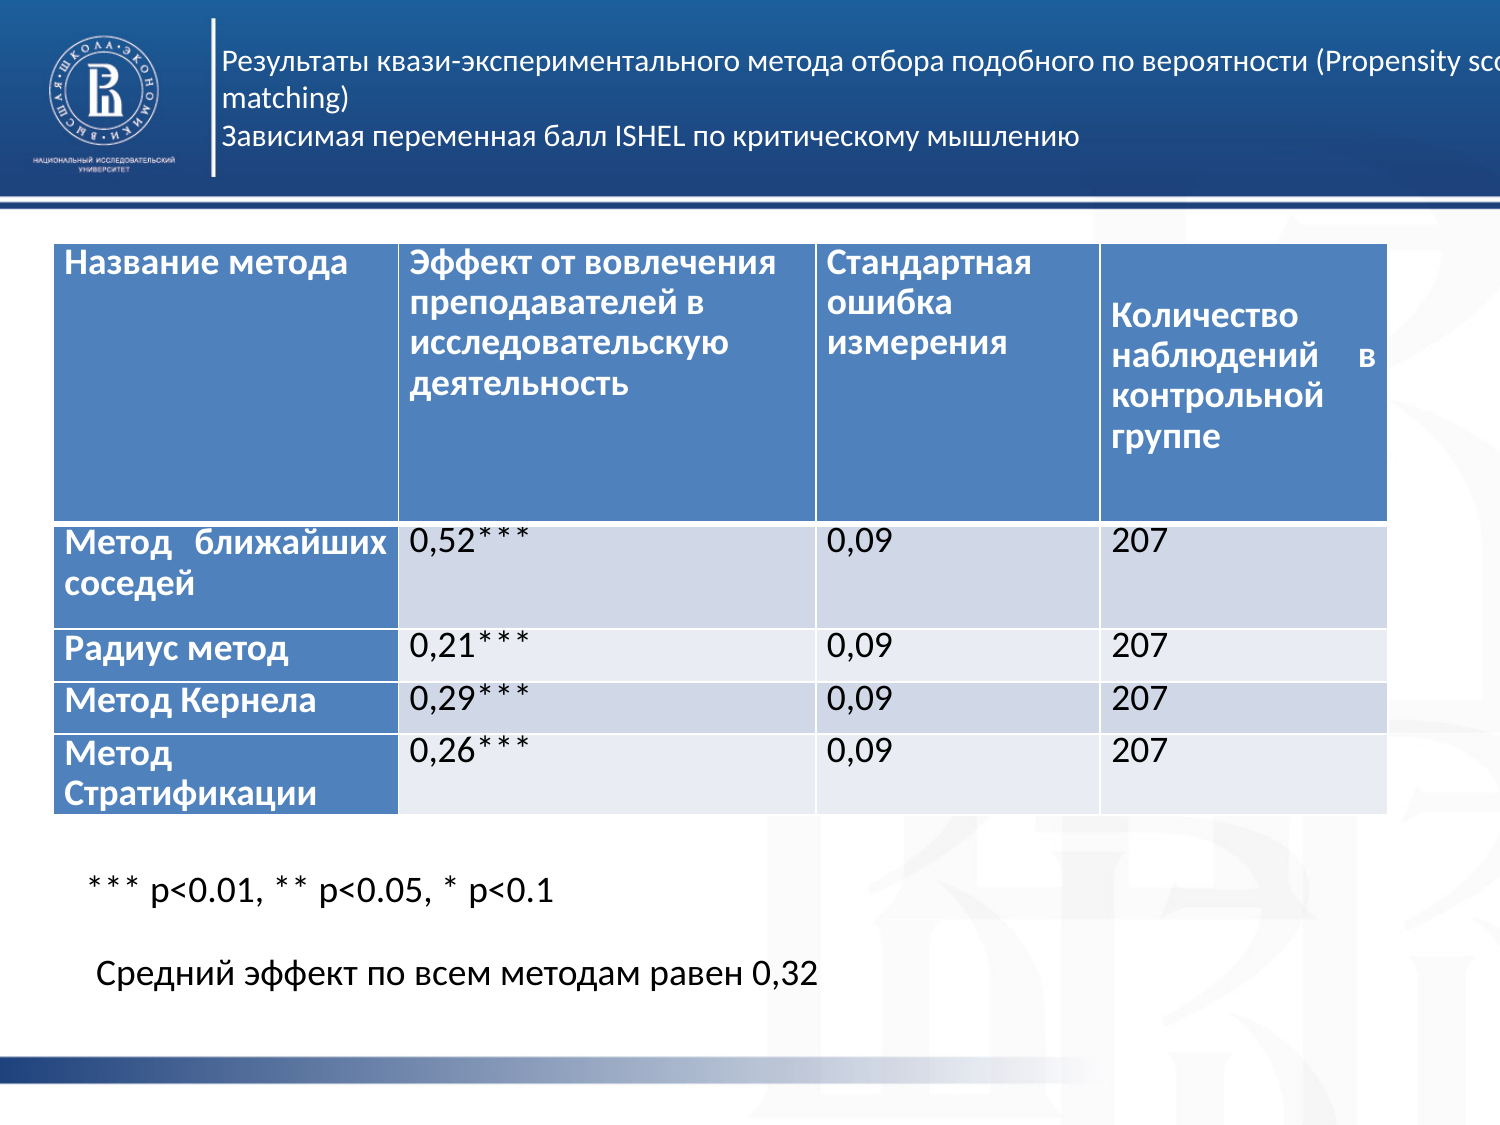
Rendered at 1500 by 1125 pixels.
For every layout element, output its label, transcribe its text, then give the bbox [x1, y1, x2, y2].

table_cell Метод ближайших соседей [54, 527, 398, 628]
table_cell 0,26*** [399, 735, 815, 814]
text_box Средний эффект по всем методам равен 0,32 [81, 940, 843, 1001]
text_box *** p<0.01, ** p<0.05, * p<0.1 [70, 857, 570, 918]
table_cell 0,29*** [399, 683, 815, 733]
table_cell 207 [1101, 527, 1387, 628]
table_cell 207 [1101, 630, 1387, 681]
table_header Название метода [54, 244, 398, 521]
table_cell Метод Кернела [54, 683, 398, 733]
table_header Количество наблюдений в контрольной группе [1101, 244, 1387, 521]
table_cell 0,09 [817, 630, 1099, 681]
table_cell 0,09 [817, 683, 1099, 733]
table_cell Радиус метод [54, 630, 398, 681]
table_header Эффект от вовлечения преподавателей в исследовательскую деятельность [399, 244, 815, 521]
picture [0, 0, 1500, 1125]
table_header Стандартная ошибка измерения [817, 244, 1099, 521]
table_cell Метод Стратификации [54, 735, 398, 814]
table_cell 0,52*** [399, 527, 815, 628]
table_cell 0,21*** [399, 630, 815, 681]
title Результаты квази-экспериментального метода отбора подобного по вероятности (Propensity score matching) Зависимая переменная балл ISHEL по критическому мышлению [206, 30, 1500, 219]
table_cell 0,09 [817, 527, 1099, 628]
table_cell 207 [1101, 683, 1387, 733]
table_cell 0,09 [817, 735, 1099, 814]
table_cell 207 [1101, 735, 1387, 814]
